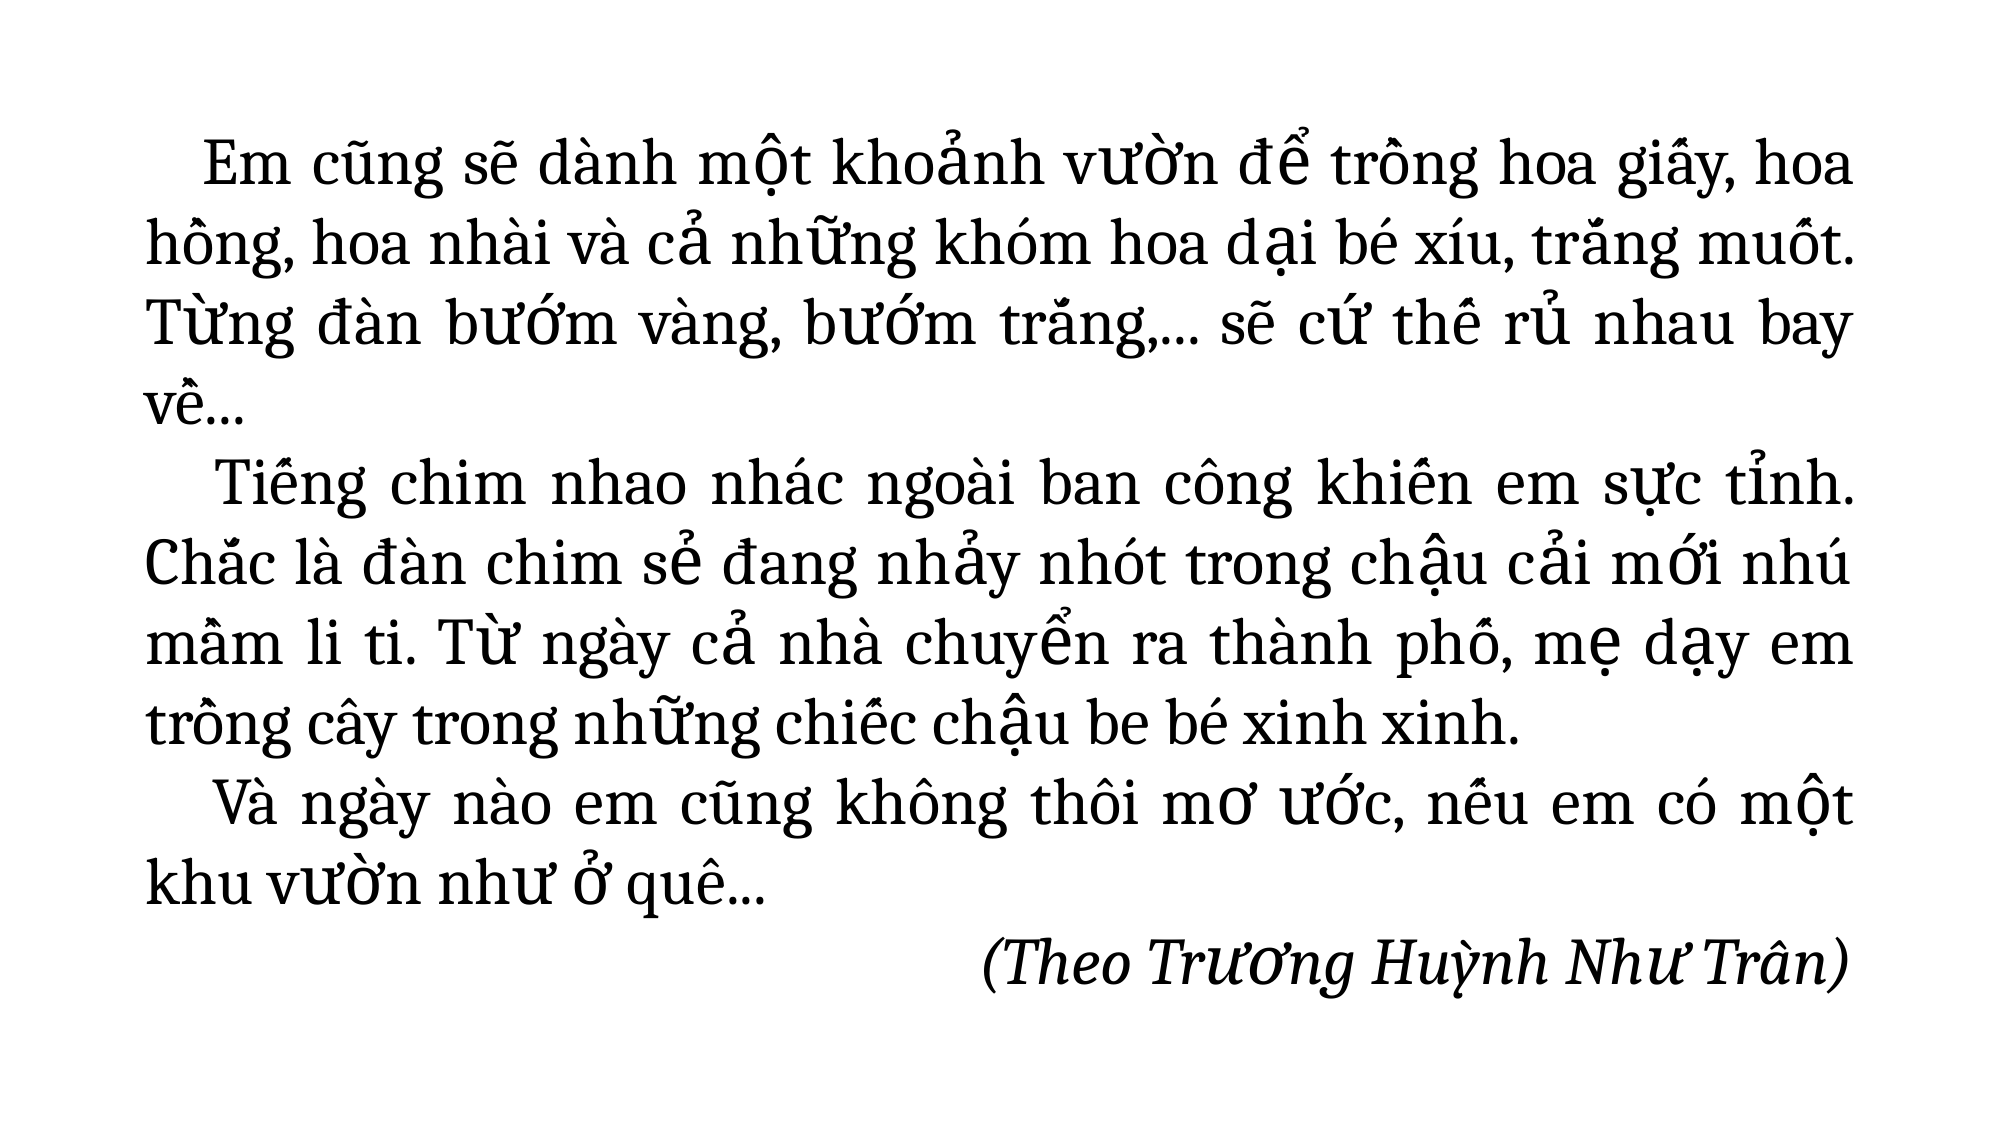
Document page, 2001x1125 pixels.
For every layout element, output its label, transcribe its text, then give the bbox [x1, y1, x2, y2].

text_box Em cũng sẽ dành một khoảnh vườn để trồng hoa giấy, hoa hồng, hoa nhài và cả những khóm hoa dại bé xíu, trắng muốt. Từng đàn bướm vàng, bướm trắng,... sẽ cứ thế rủ nhau bay về... Tiếng chim nhao nhác ngoài ban công khiến em sực tỉnh. Chắc là đàn chim sẻ đang nhảy nhót trong chậu cải mới nhú mầm li ti. Từ ngày cả nhà chuyển ra thành phố, mẹ dạy em trồng cây trong những chiếc chậu be bé xinh xinh. Và ngày nào em cũng không thôi mơ ước, nếu em có một khu vườn như ở quê... (Theo Trương Huỳnh Như Trân) [130, 110, 1870, 1005]
